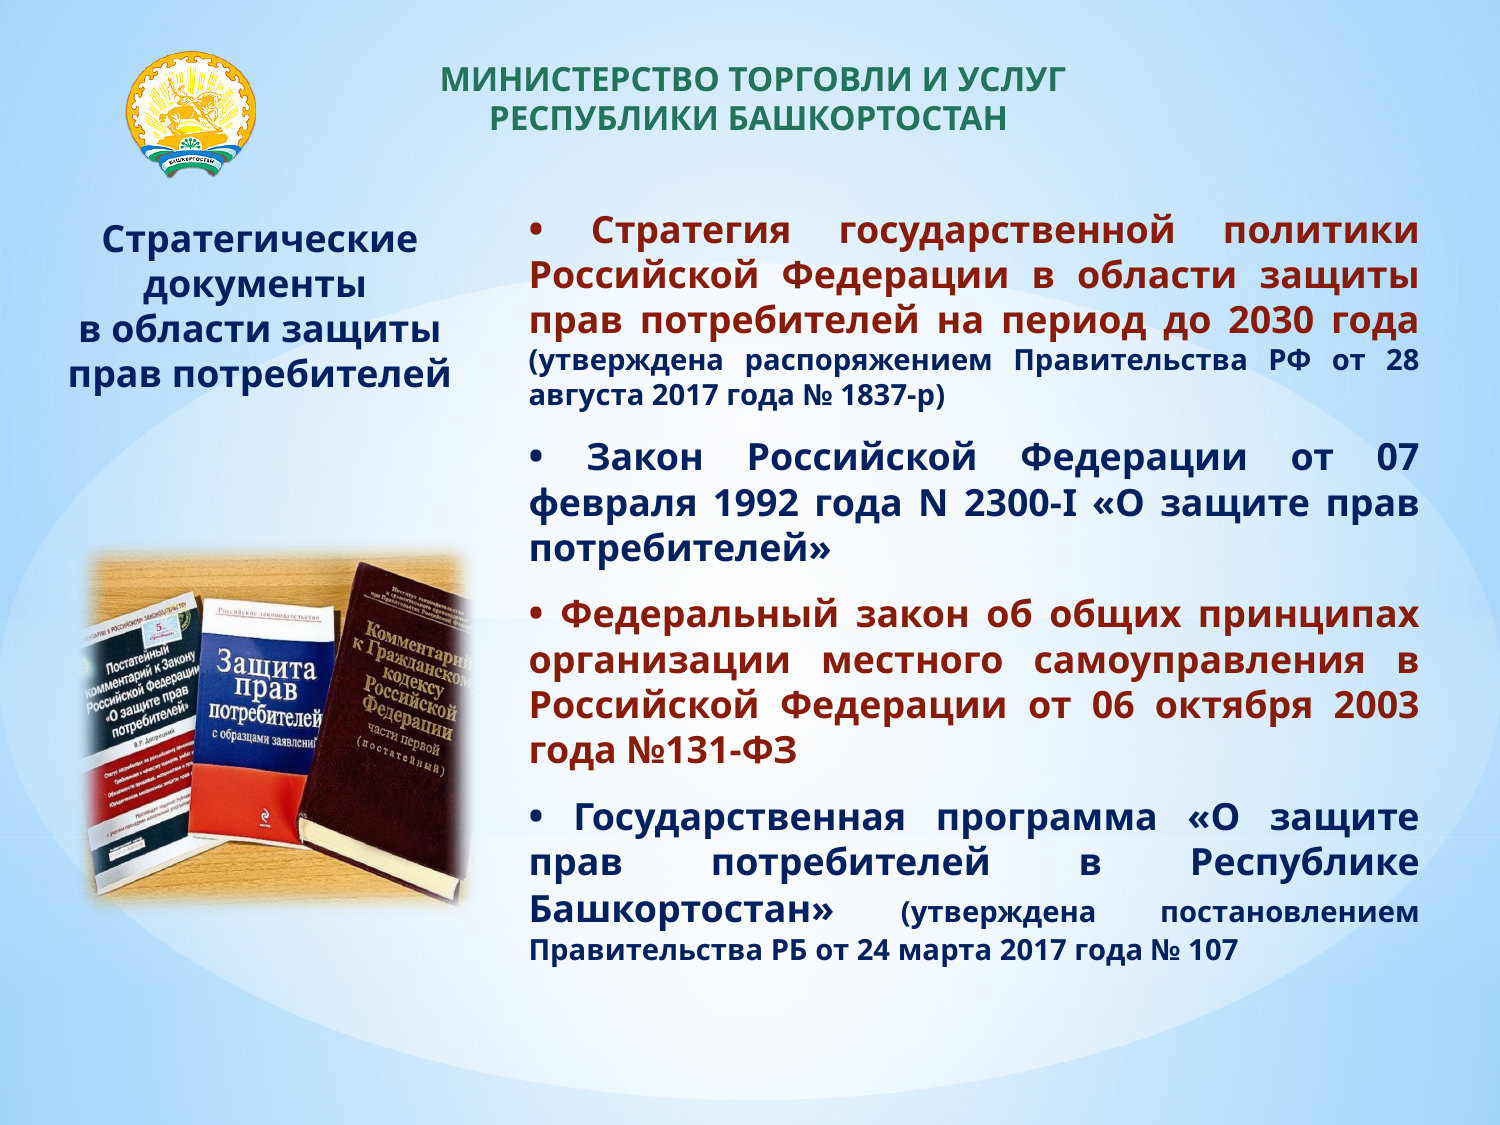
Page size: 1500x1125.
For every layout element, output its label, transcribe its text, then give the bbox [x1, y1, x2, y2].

text_box • Стратегия государственной политики Российской Федерации в области защиты прав потребителей на период до 2030 года (утверждена распоряжением Правительства РФ от 28 августа 2017 года № 1837-р) • Закон Российской Федерации от 07 февраля 1992 года N 2300-I «О защите прав потребителей» • Федеральный закон об общих принципах организации местного самоуправления в Российской Федерации от 06 октября 2003 года №131-ФЗ • Государственная программа «О защите прав потребителей в Республике Башкортостан» (утверждена постановлением Правительства РБ от 24 марта 2017 года № 107 [513, 196, 1436, 974]
text_box МИНИСТЕРСТВО ТОРГОВЛИ И УСЛУГ РЕСПУБЛИКИ БАШКОРТОСТАН [383, 50, 1123, 145]
text_box Стратегические документы в области защиты прав потребителей [41, 208, 479, 403]
picture [75, 538, 478, 918]
picture [125, 49, 256, 179]
